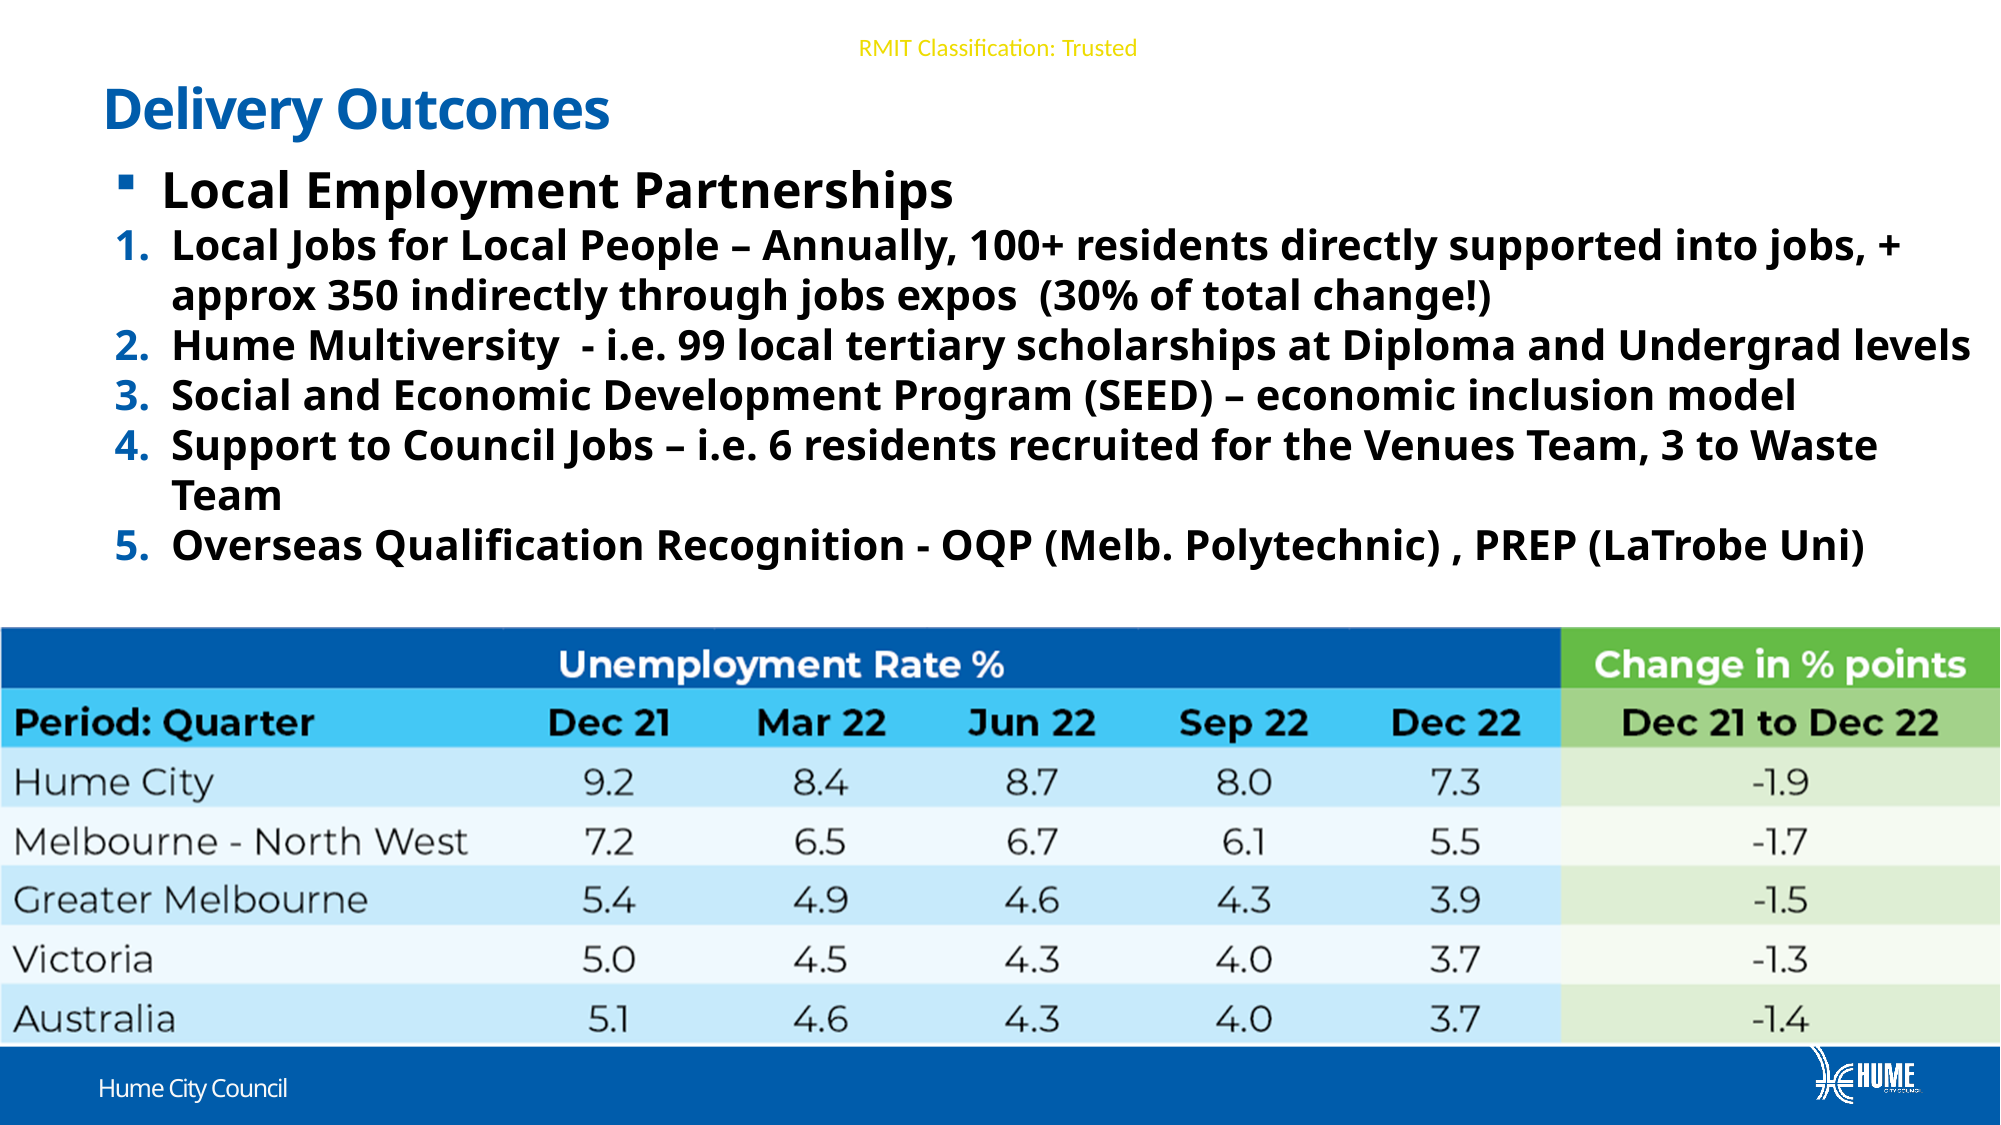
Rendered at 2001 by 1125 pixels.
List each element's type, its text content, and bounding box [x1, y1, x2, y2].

text_box [0, 1046, 2000, 1125]
text_box Local Employment Partnerships Local Jobs for Local People – Annually, 100+ residents directly supported into jobs, + approx 350 indirectly through jobs expos (30% of total change!) Hume Multiversity - i.e. 99 local tertiary scholarships at Diploma and Undergrad levels Social and Economic Development Program (SEED) – economic inclusion model Support to Council Jobs – i.e. 6 residents recruited for the Venues Team, 3 to Waste Team Overseas Qualification Recognition - OQP (Melb. Polytechnic) , PREP (LaTrobe Uni) [114, 158, 1980, 627]
picture [1809, 1046, 1923, 1104]
text_box Hume City Council [97, 1044, 1583, 1103]
text_box Delivery Outcomes [97, 68, 1882, 145]
picture [0, 627, 2000, 1044]
